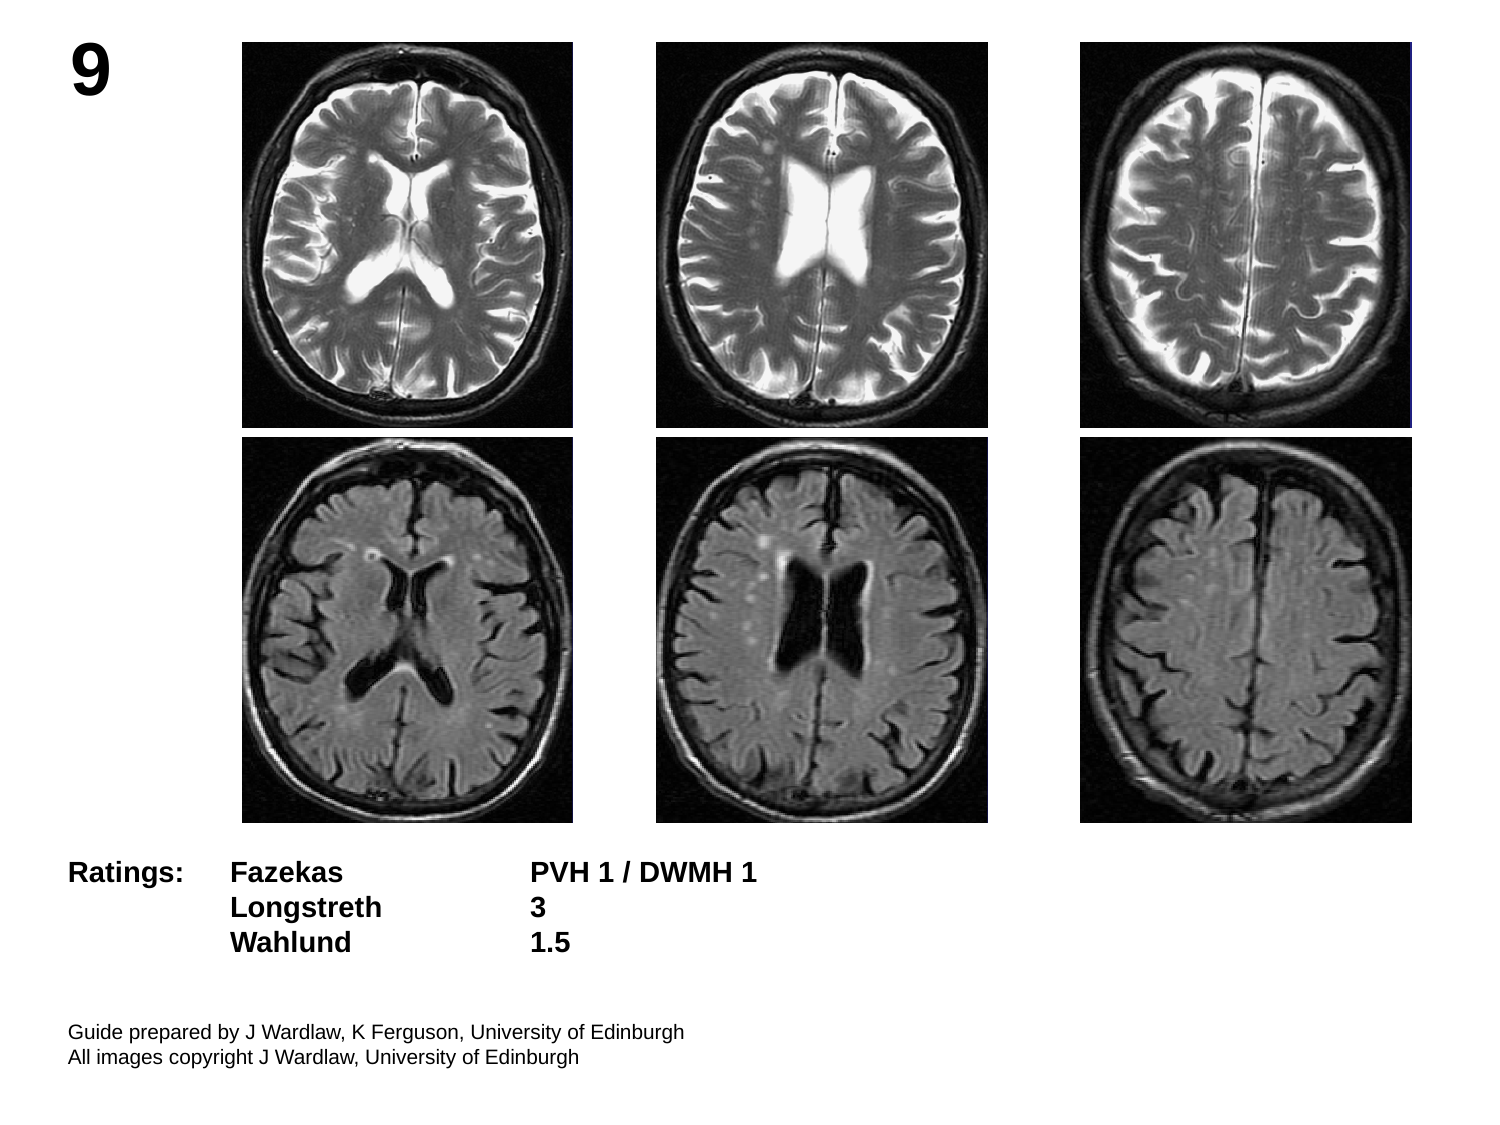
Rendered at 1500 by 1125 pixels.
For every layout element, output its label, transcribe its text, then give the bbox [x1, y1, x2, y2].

text_box Guide prepared by J Wardlaw, K Ferguson, University of Edinburgh All images copyright J Wardlaw, University of Edinburgh [53, 1011, 1365, 1077]
text_box Ratings: Fazekas PVH 1 / DWMH 1 Longstreth 3 Wahlund 1.5 [53, 846, 1258, 1001]
text_box 9 [13, 18, 170, 111]
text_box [242, 42, 1412, 823]
